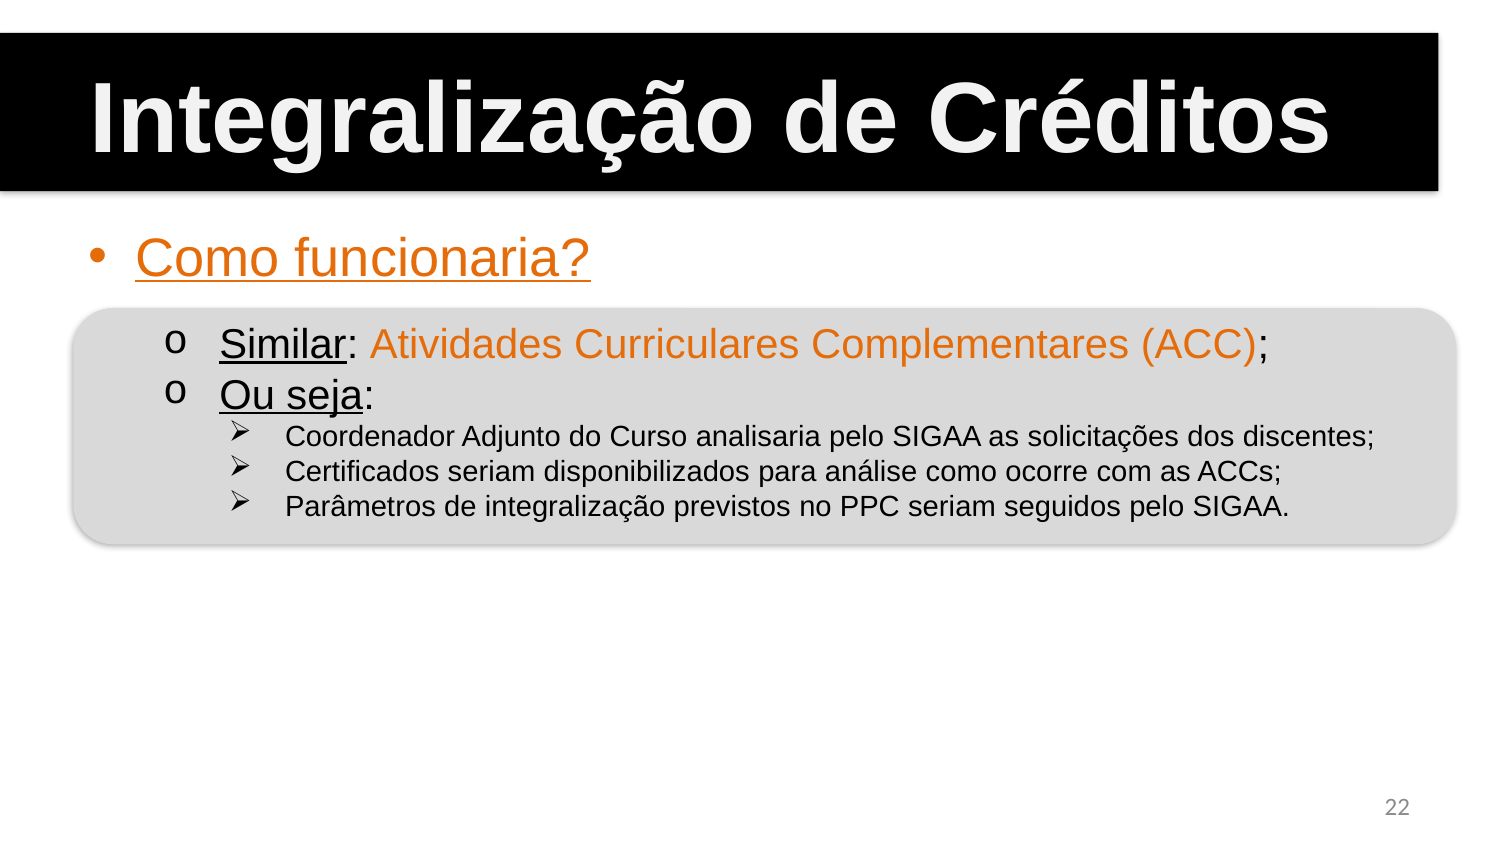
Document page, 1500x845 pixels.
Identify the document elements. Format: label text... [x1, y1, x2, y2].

text_box Como funcionaria? Similar: Atividades Curriculares Complementares (ACC); Ou seja: Coordenador Adjunto do Curso analisaria pelo SIGAA as solicitações dos discentes; Certificados seriam disponibilizados para análise como ocorre com as ACCs; Parâmetros de integralização previstos no PPC seriam seguidos pelo SIGAA. [73, 215, 1457, 630]
text_box Integralização de Créditos [0, 32, 1439, 192]
slide_number 22 [1074, 782, 1425, 828]
